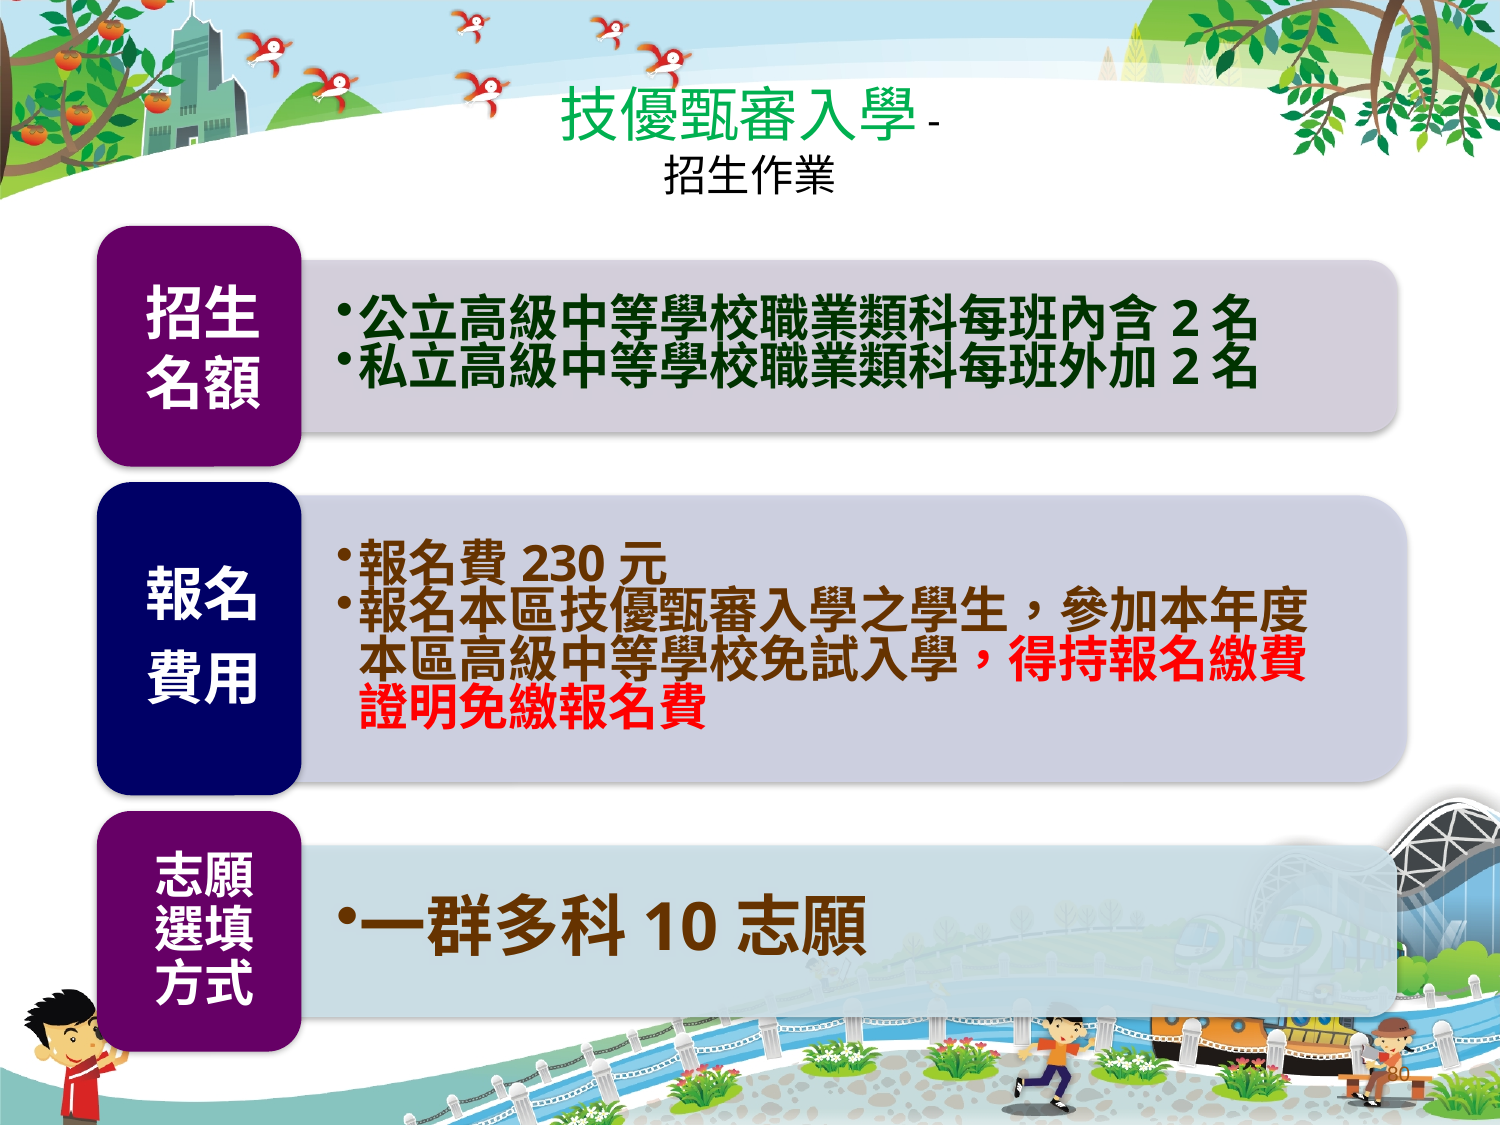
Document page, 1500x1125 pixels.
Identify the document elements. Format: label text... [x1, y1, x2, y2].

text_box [89, 225, 1426, 1053]
title 技優甄審入學- 招生作業 [75, 68, 1425, 209]
slide_number 80 [1074, 1059, 1425, 1103]
picture [0, 0, 1500, 1125]
